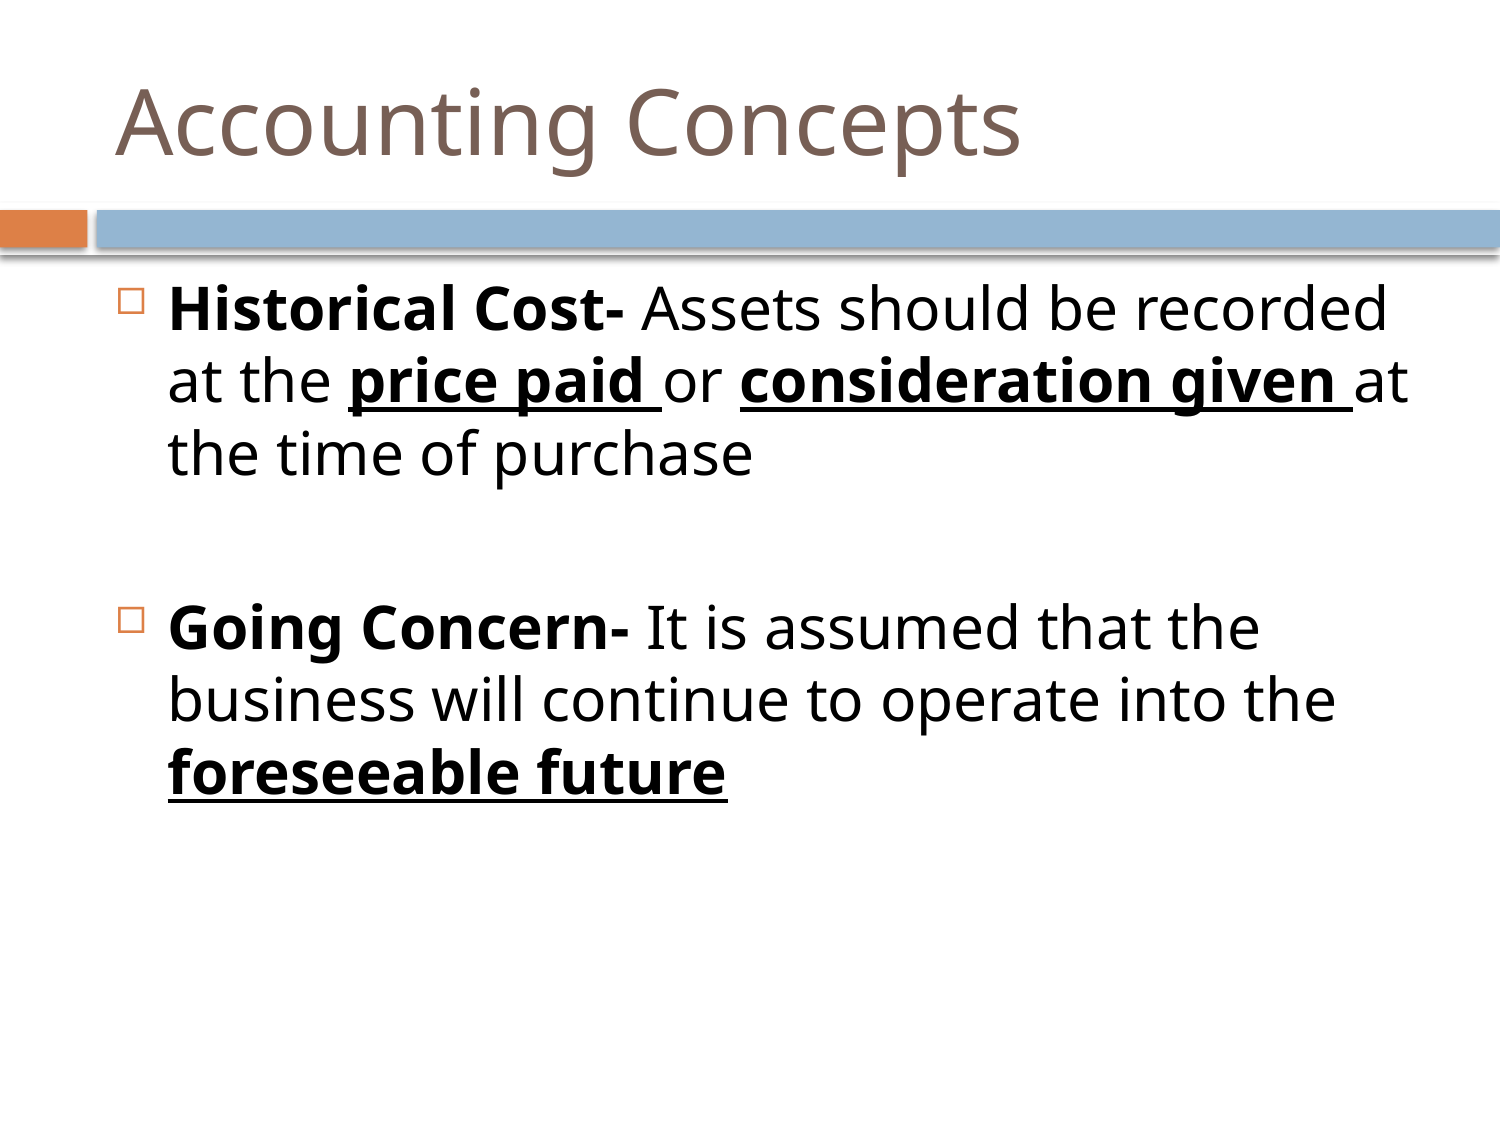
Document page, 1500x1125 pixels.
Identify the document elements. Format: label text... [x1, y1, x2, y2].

list Historical Cost- Assets should be recorded at the price paid or consideration given at the time of purchase Going Concern- It is assumed that the business will continue to operate into the foreseeable future [100, 262, 1438, 1000]
title Accounting Concepts [100, 37, 1438, 200]
